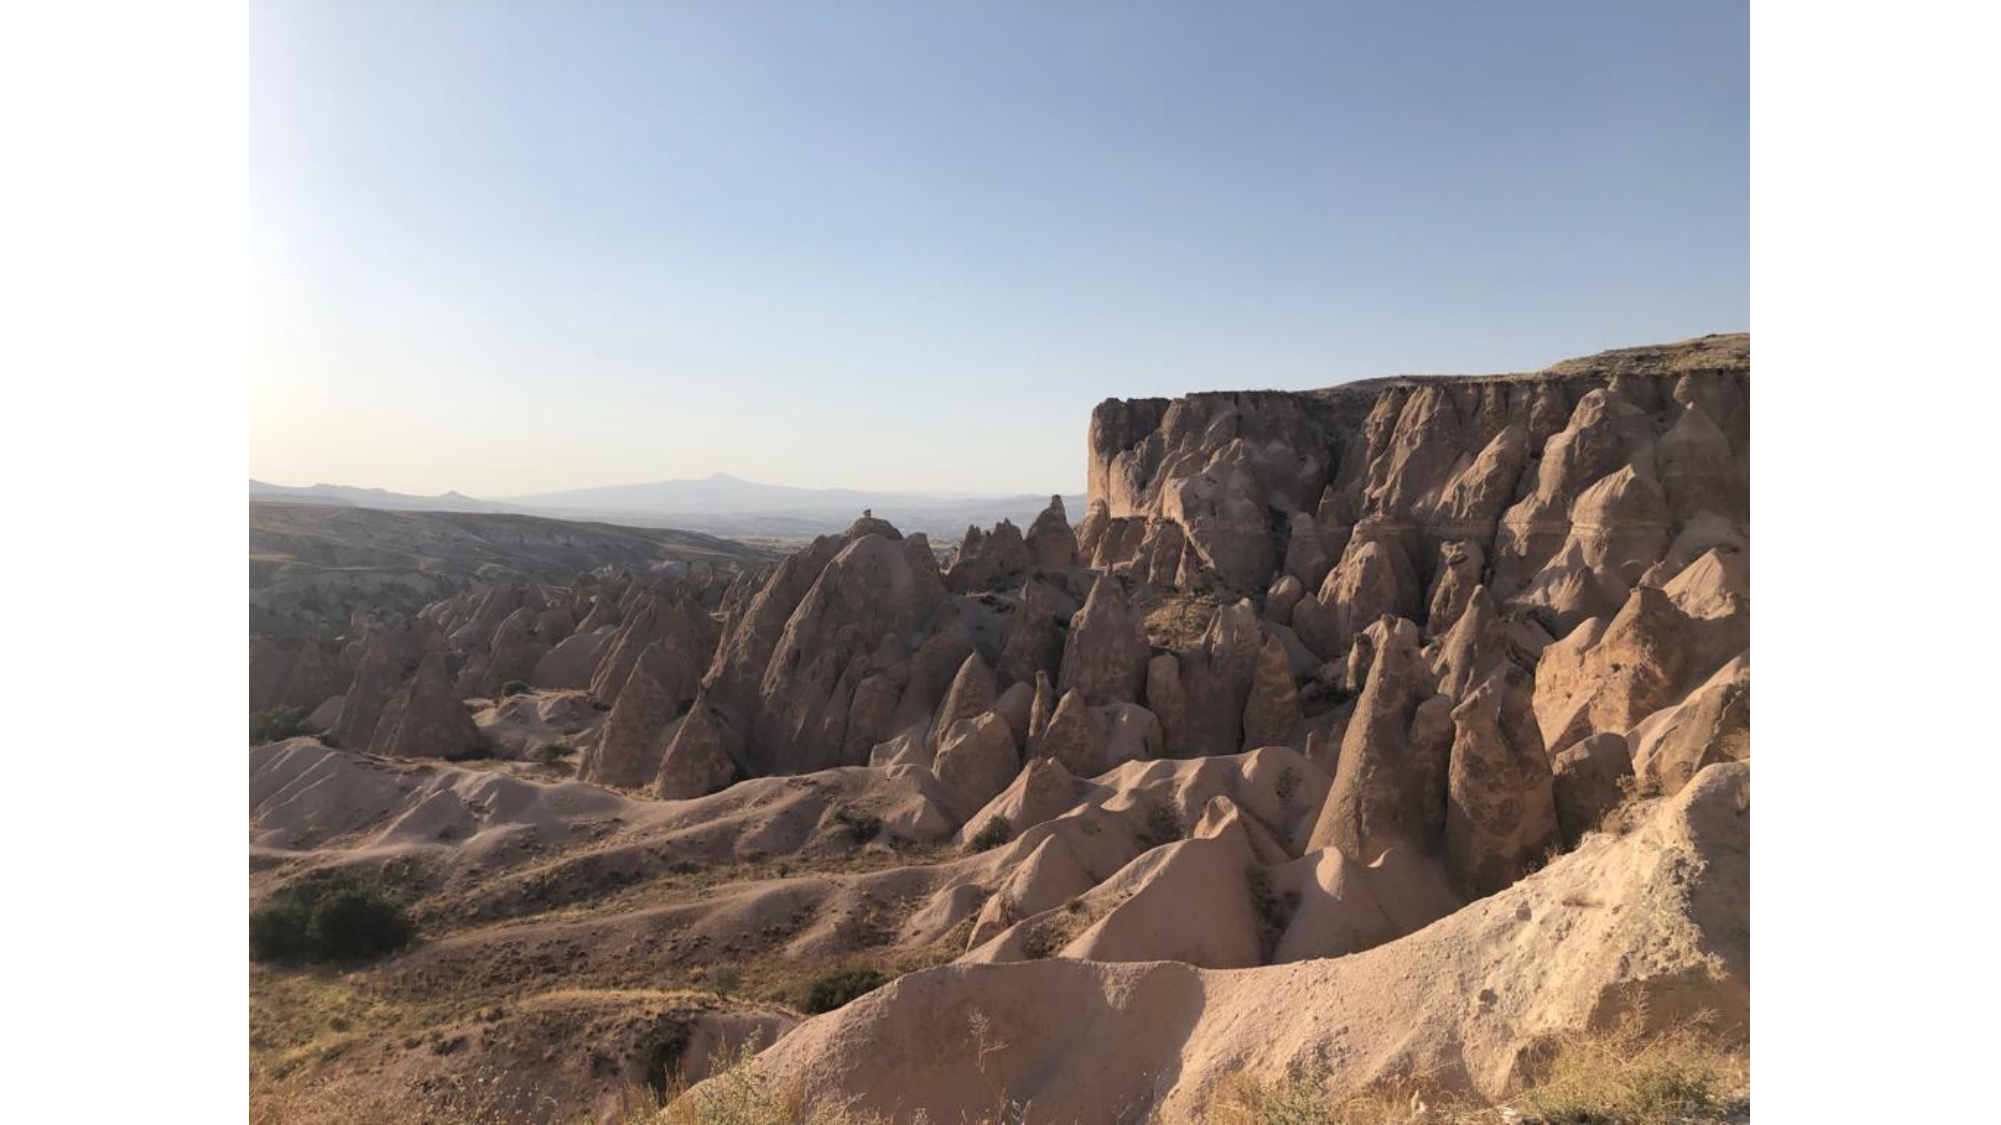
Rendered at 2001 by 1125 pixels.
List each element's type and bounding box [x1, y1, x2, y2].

list [249, 0, 1750, 1125]
